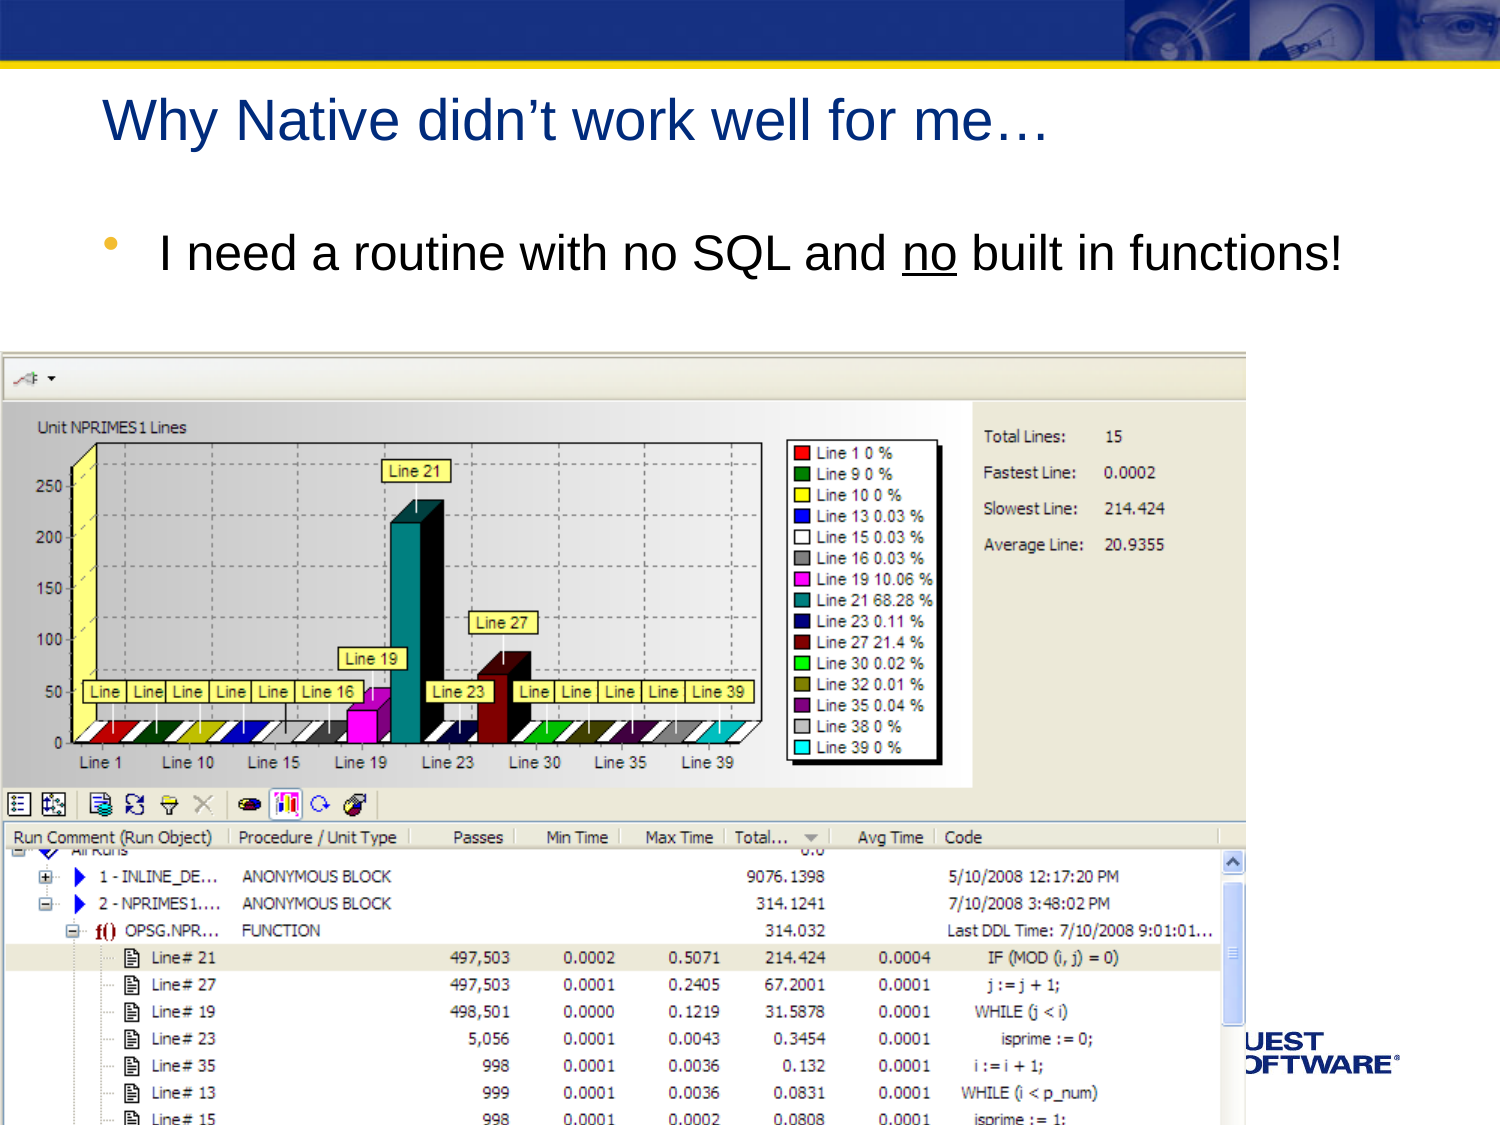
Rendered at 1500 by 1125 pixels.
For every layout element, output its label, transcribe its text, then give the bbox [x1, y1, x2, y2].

title Why Native didn’t work well for me… [87, 74, 1363, 212]
picture [0, 351, 1400, 1125]
list I need a routine with no SQL and no built in functions! [87, 212, 1363, 1013]
picture [0, 0, 1500, 69]
